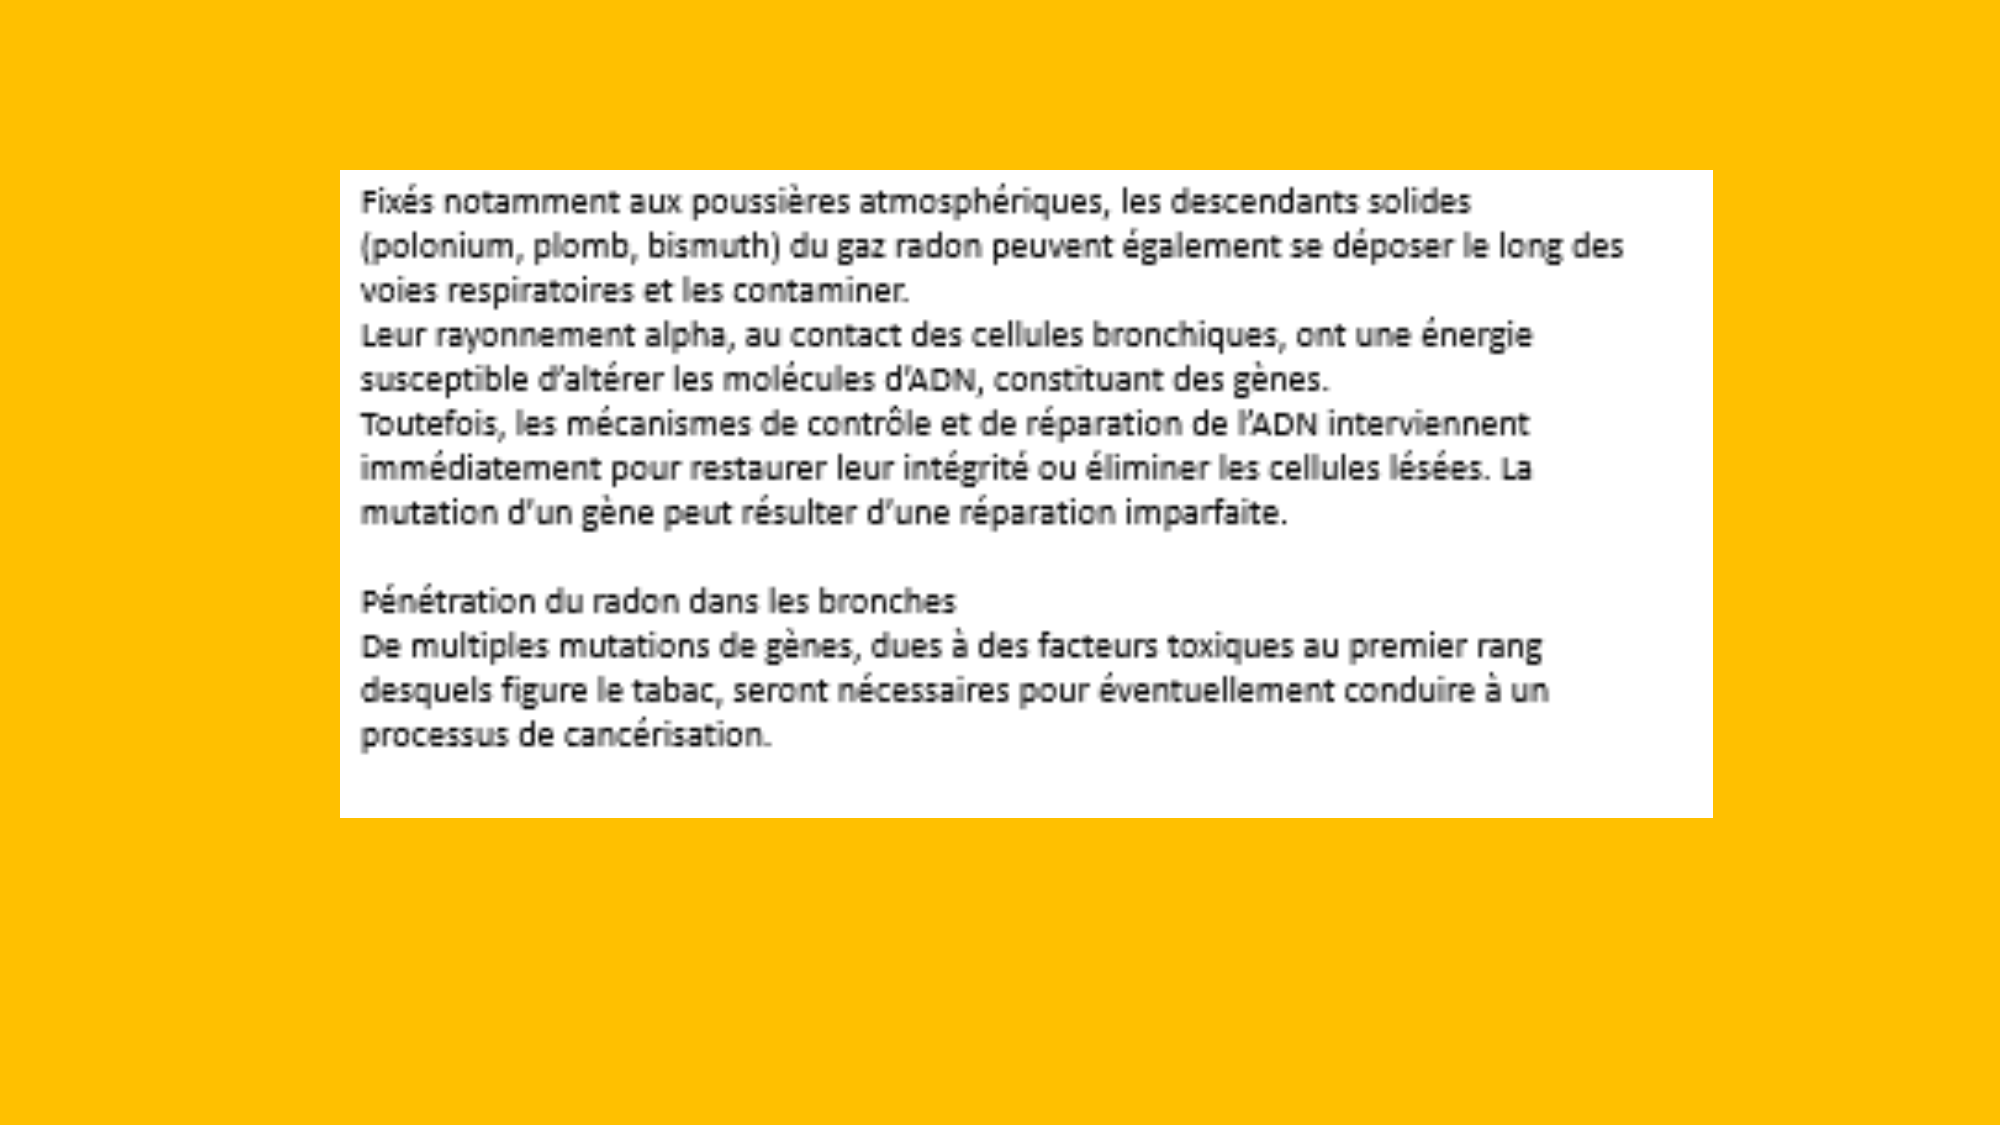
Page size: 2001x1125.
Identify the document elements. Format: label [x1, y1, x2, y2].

picture [340, 170, 1713, 818]
